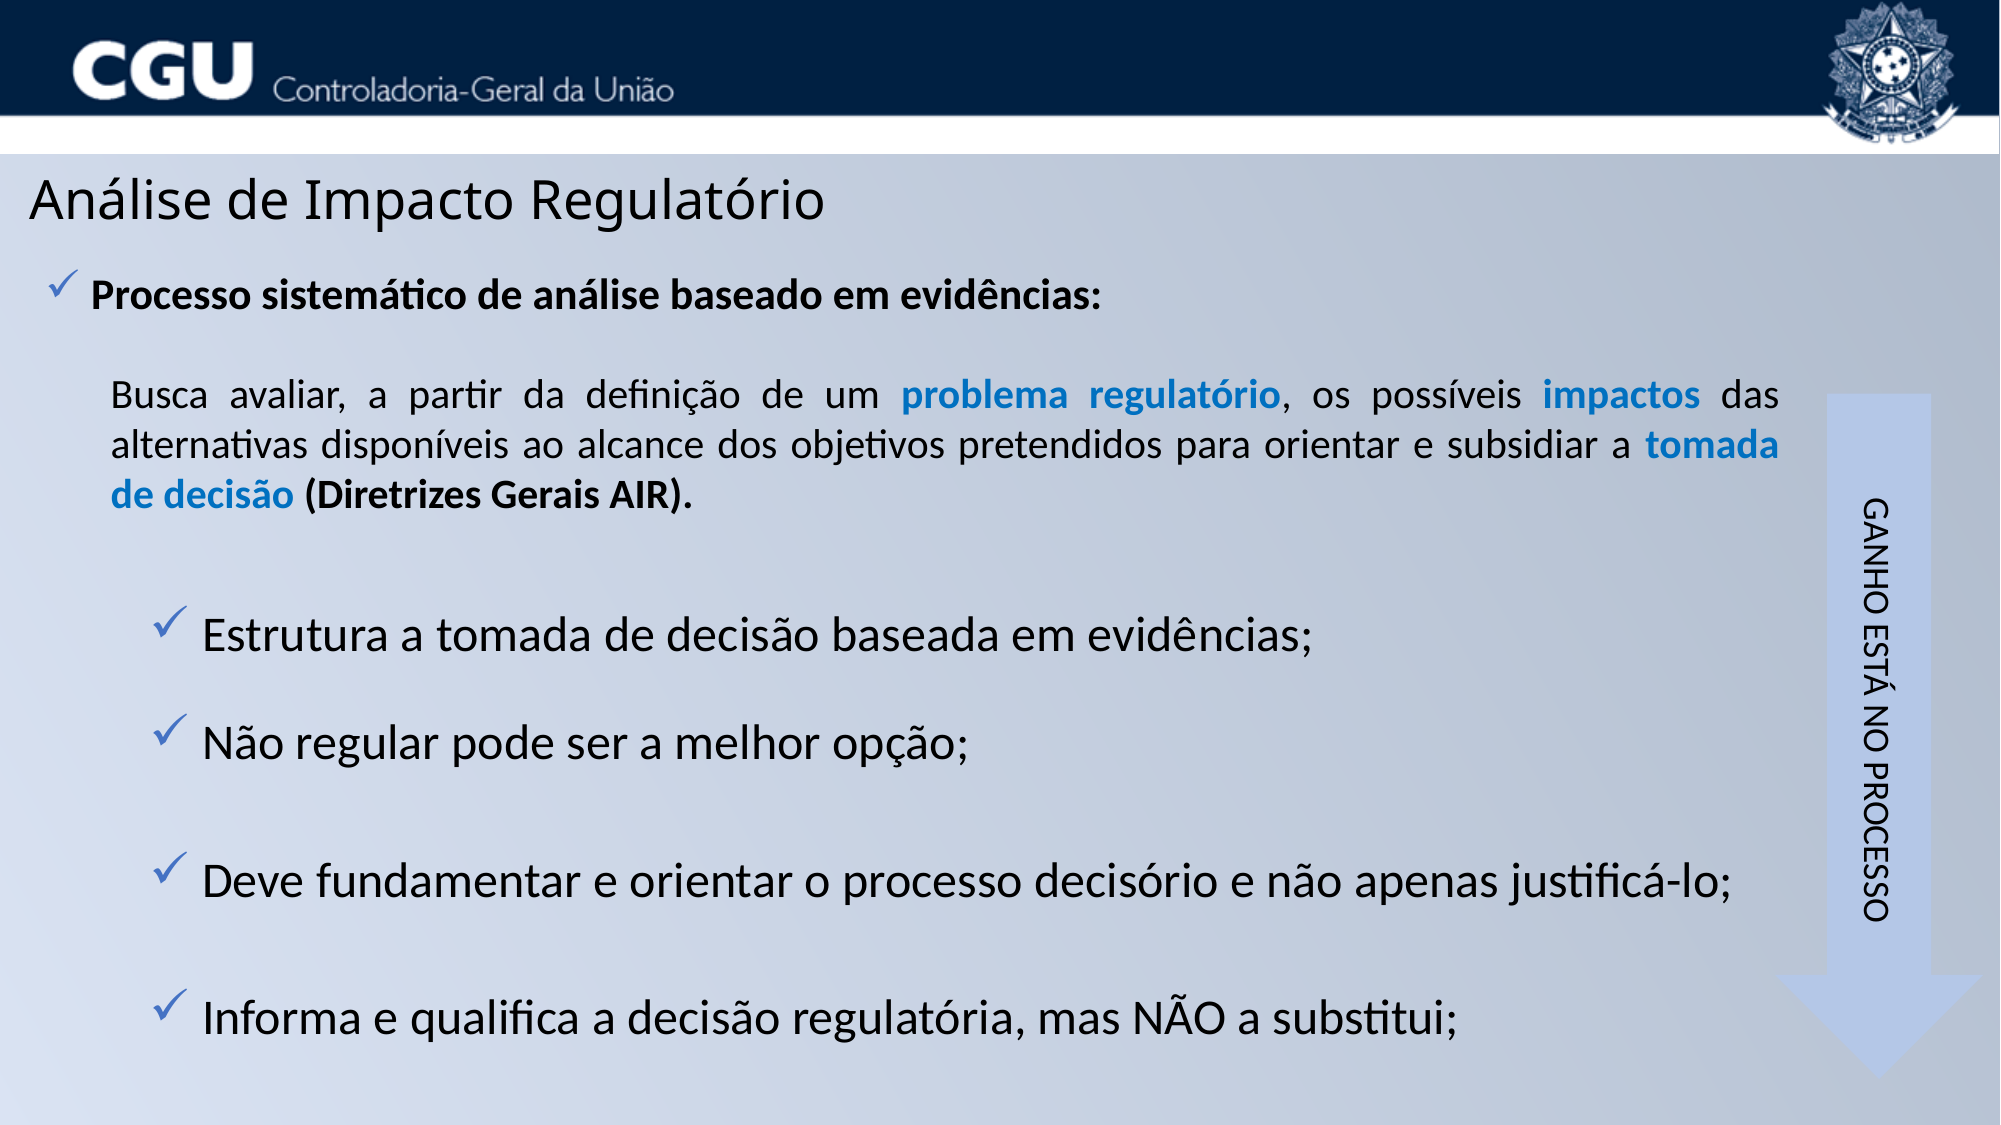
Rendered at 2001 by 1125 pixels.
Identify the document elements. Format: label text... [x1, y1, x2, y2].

text_box Análise de Impacto Regulatório [14, 122, 1397, 238]
text_box GANHO ESTÁ NO PROCESSO [1774, 393, 1984, 1080]
picture [0, 0, 1999, 154]
list Processo sistemático de análise baseado em evidências: Busca avaliar, a partir da definição de um problema regulatório, os possíveis impactos das alternativas disponíveis ao alcance dos objetivos pretendidos para orientar e subsidiar a tomada de decisão (Diretrizes Gerais AIR). Estrutura a tomada de decisão baseada em evidências; Não regular pode ser a melhor opção; Deve fundamentar e orientar o processo decisório e não apenas justificá-lo; Informa e qualifica a decisão regulatória, mas NÃO a substitui; Não é apenas mais um requisito formal do processo administrativo. [30, 211, 1795, 1095]
